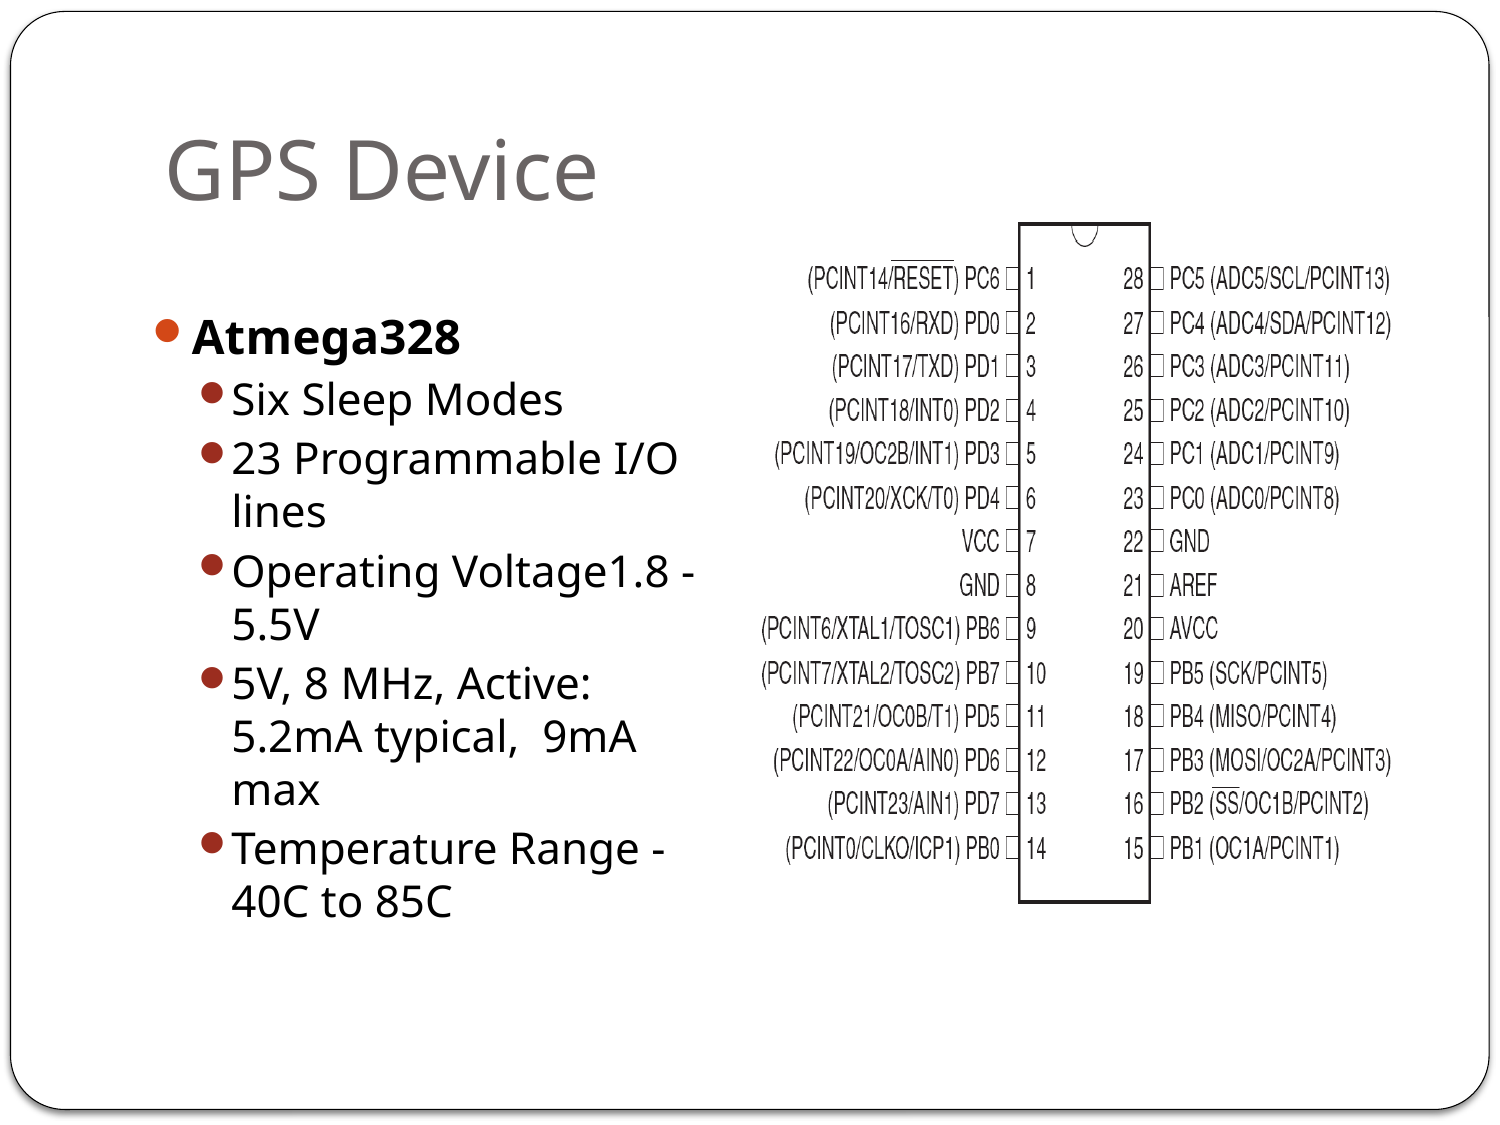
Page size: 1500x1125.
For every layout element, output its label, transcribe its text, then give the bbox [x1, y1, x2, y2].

title GPS Device [150, 45, 1425, 233]
picture [757, 212, 1395, 913]
list Atmega328 Six Sleep Modes 23 Programmable I/O lines Operating Voltage1.8 -5.5V 5V, 8 MHz, Active: 5.2mA typical, 9mA max Temperature Range -40C to 85C [137, 299, 750, 938]
